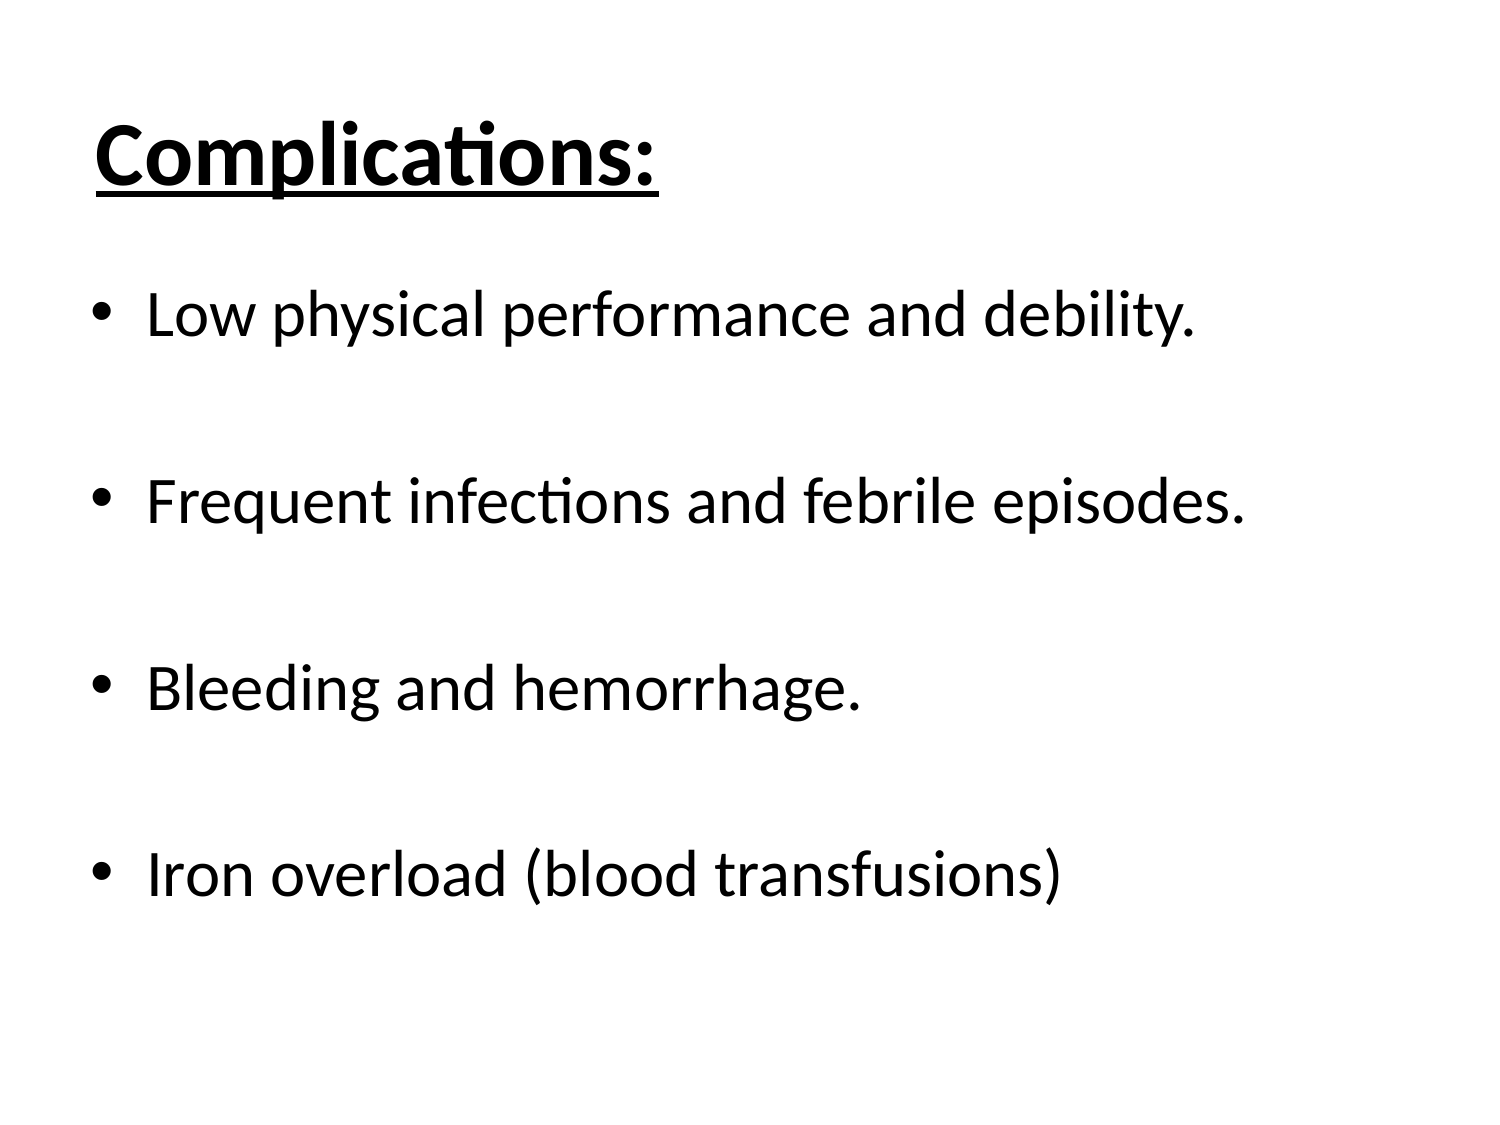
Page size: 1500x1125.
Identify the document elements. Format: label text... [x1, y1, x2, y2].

list Low physical performance and debility. Frequent infections and febrile episodes. Bleeding and hemorrhage. Iron overload (blood transfusions) [75, 262, 1425, 1005]
title Complications: [75, 54, 680, 243]
